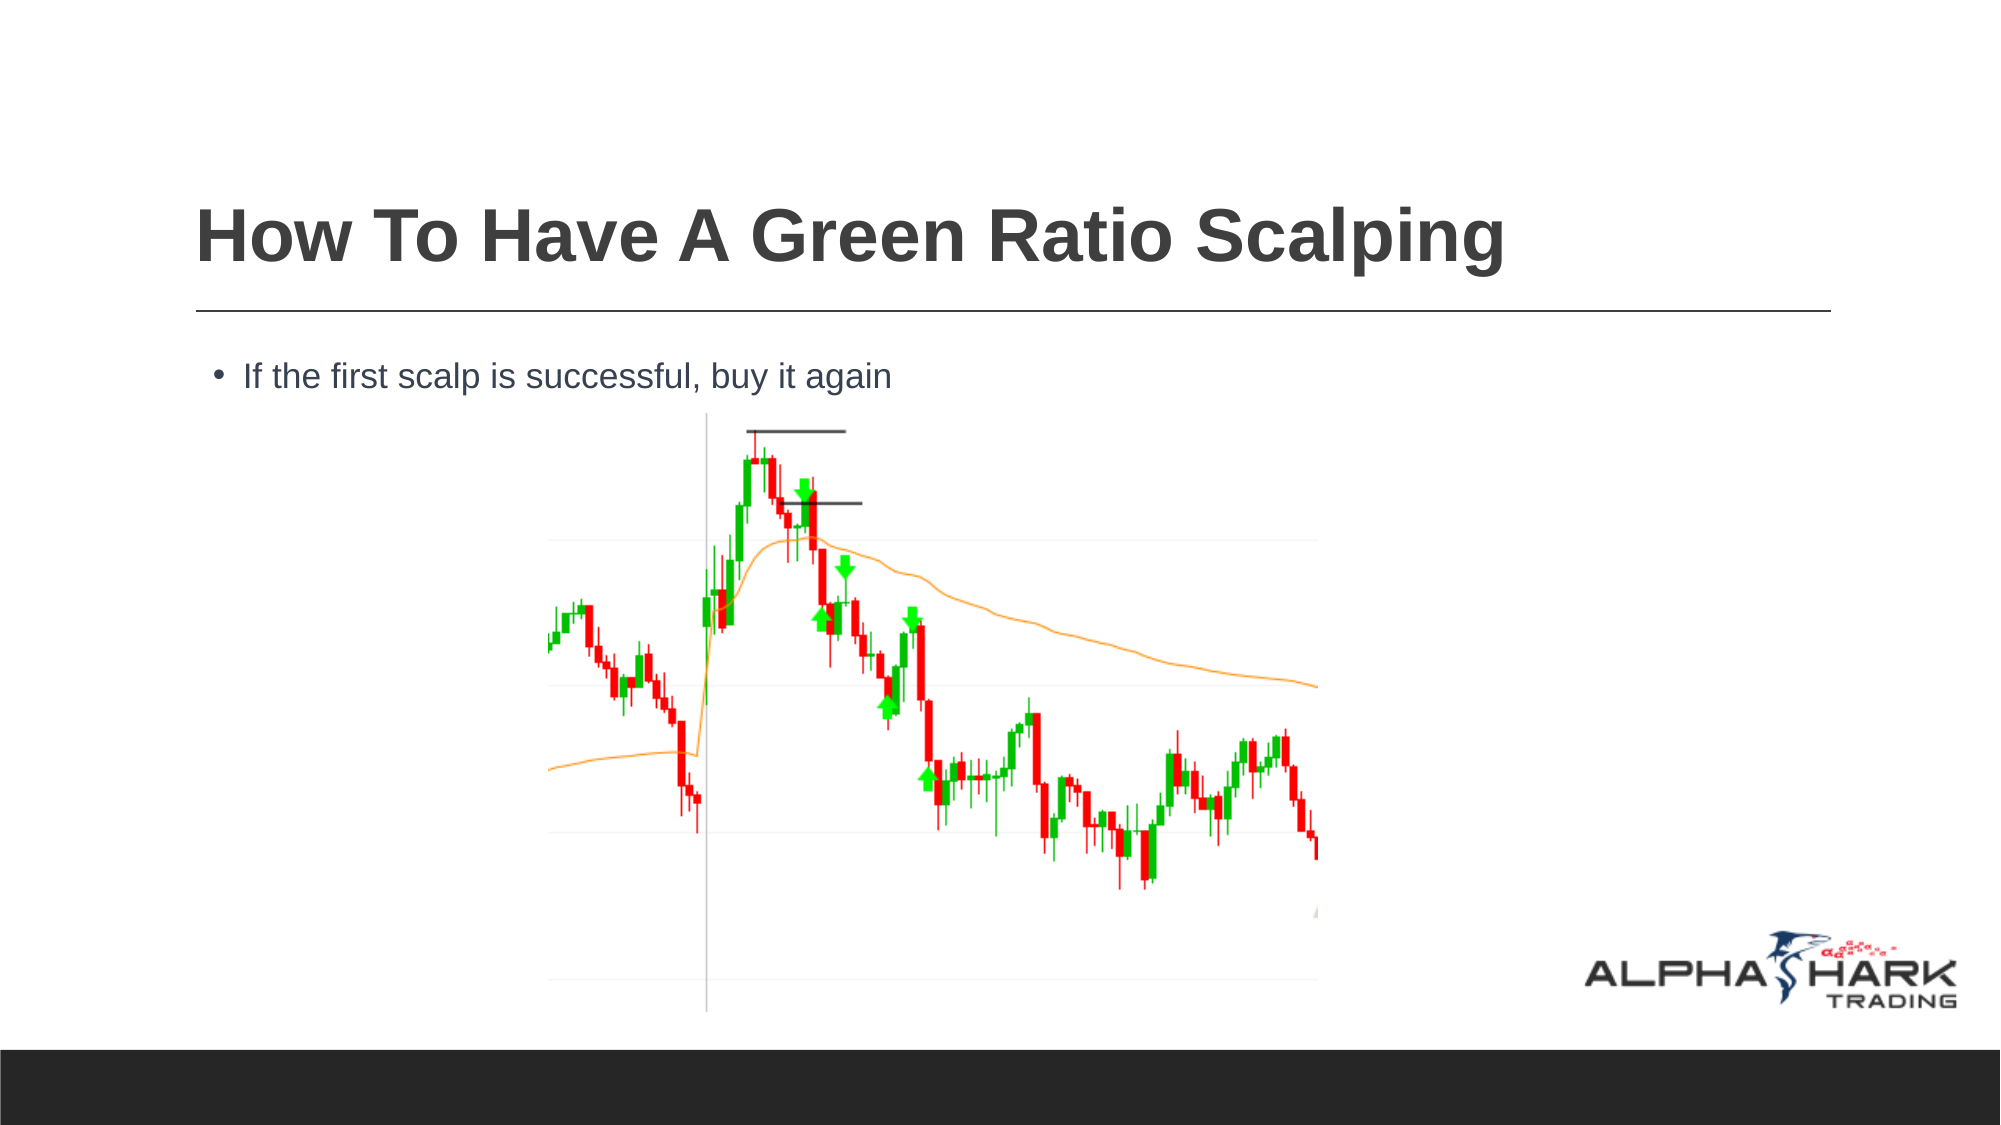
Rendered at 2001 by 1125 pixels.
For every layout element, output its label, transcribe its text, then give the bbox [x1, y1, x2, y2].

title How To Have A Green Ratio Scalping [180, 47, 1830, 285]
picture [548, 412, 1318, 1012]
list If the first scalp is successful, buy it again [180, 345, 1830, 963]
picture [1576, 925, 1969, 1024]
